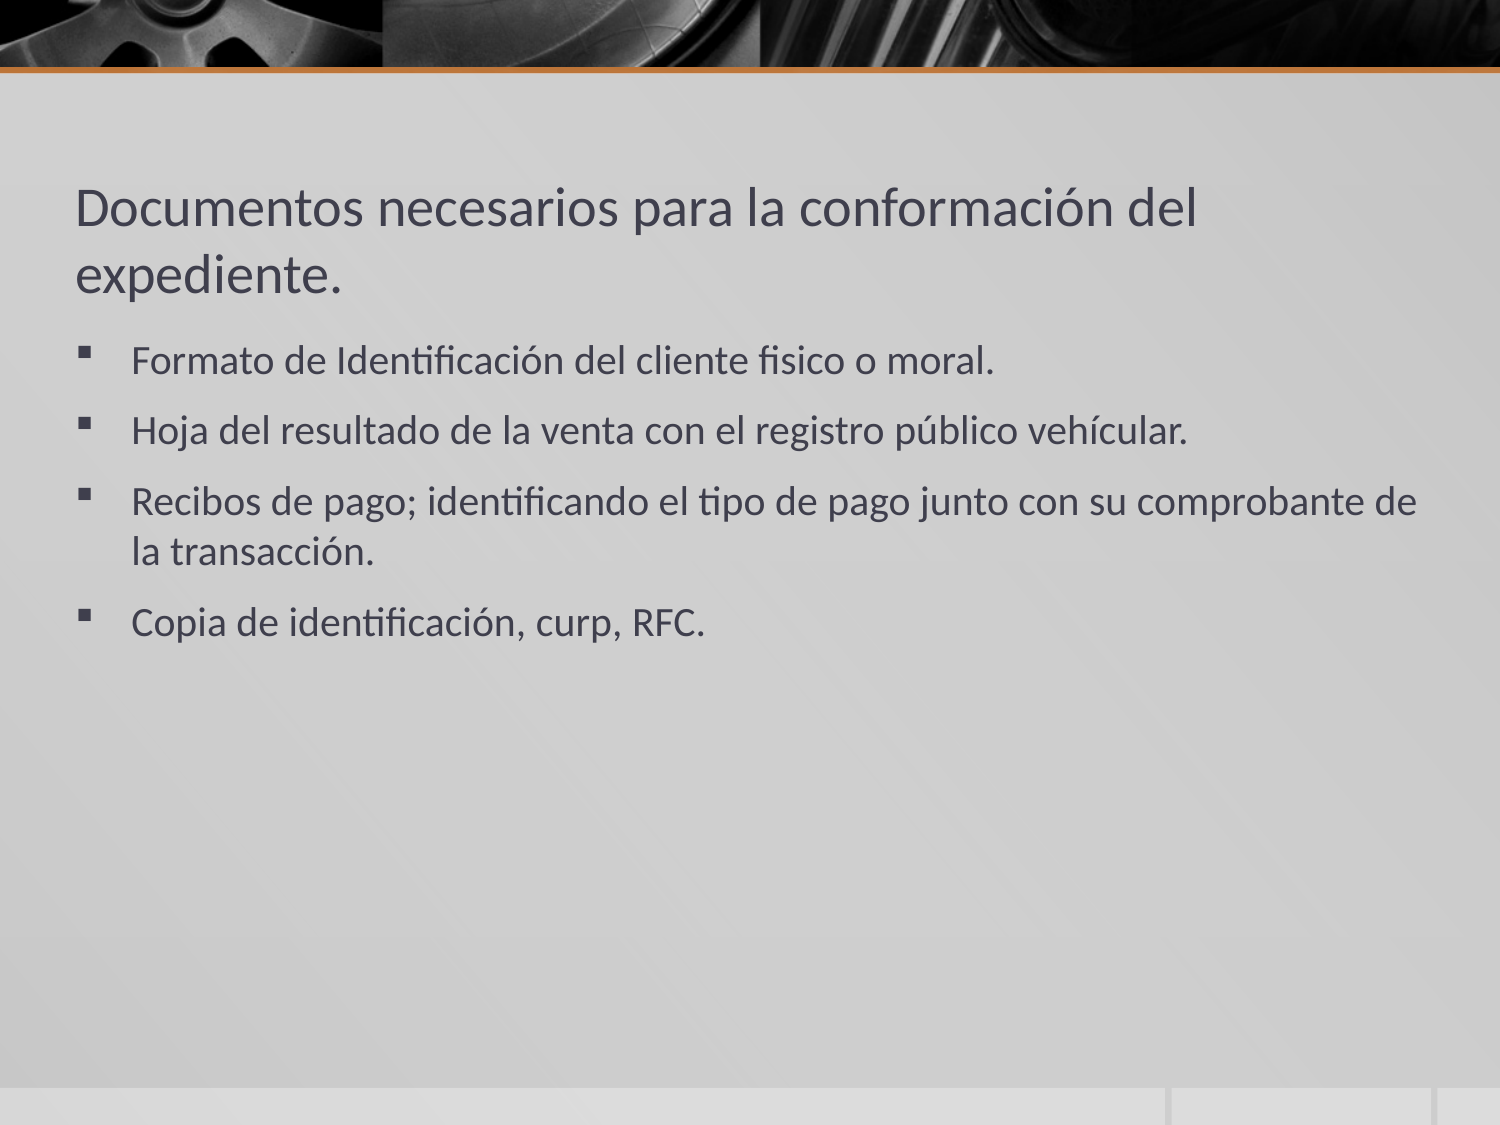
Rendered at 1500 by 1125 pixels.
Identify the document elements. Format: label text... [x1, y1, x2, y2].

title Documentos necesarios para la conformación del expediente. [75, 162, 1425, 313]
list Formato de Identificación del cliente fisico o moral. Hoja del resultado de la venta con el registro público vehícular. Recibos de pago; identificando el tipo de pago junto con su comprobante de la transacción. Copia de identificación, curp, RFC. [75, 324, 1425, 1005]
picture [0, 0, 1500, 67]
